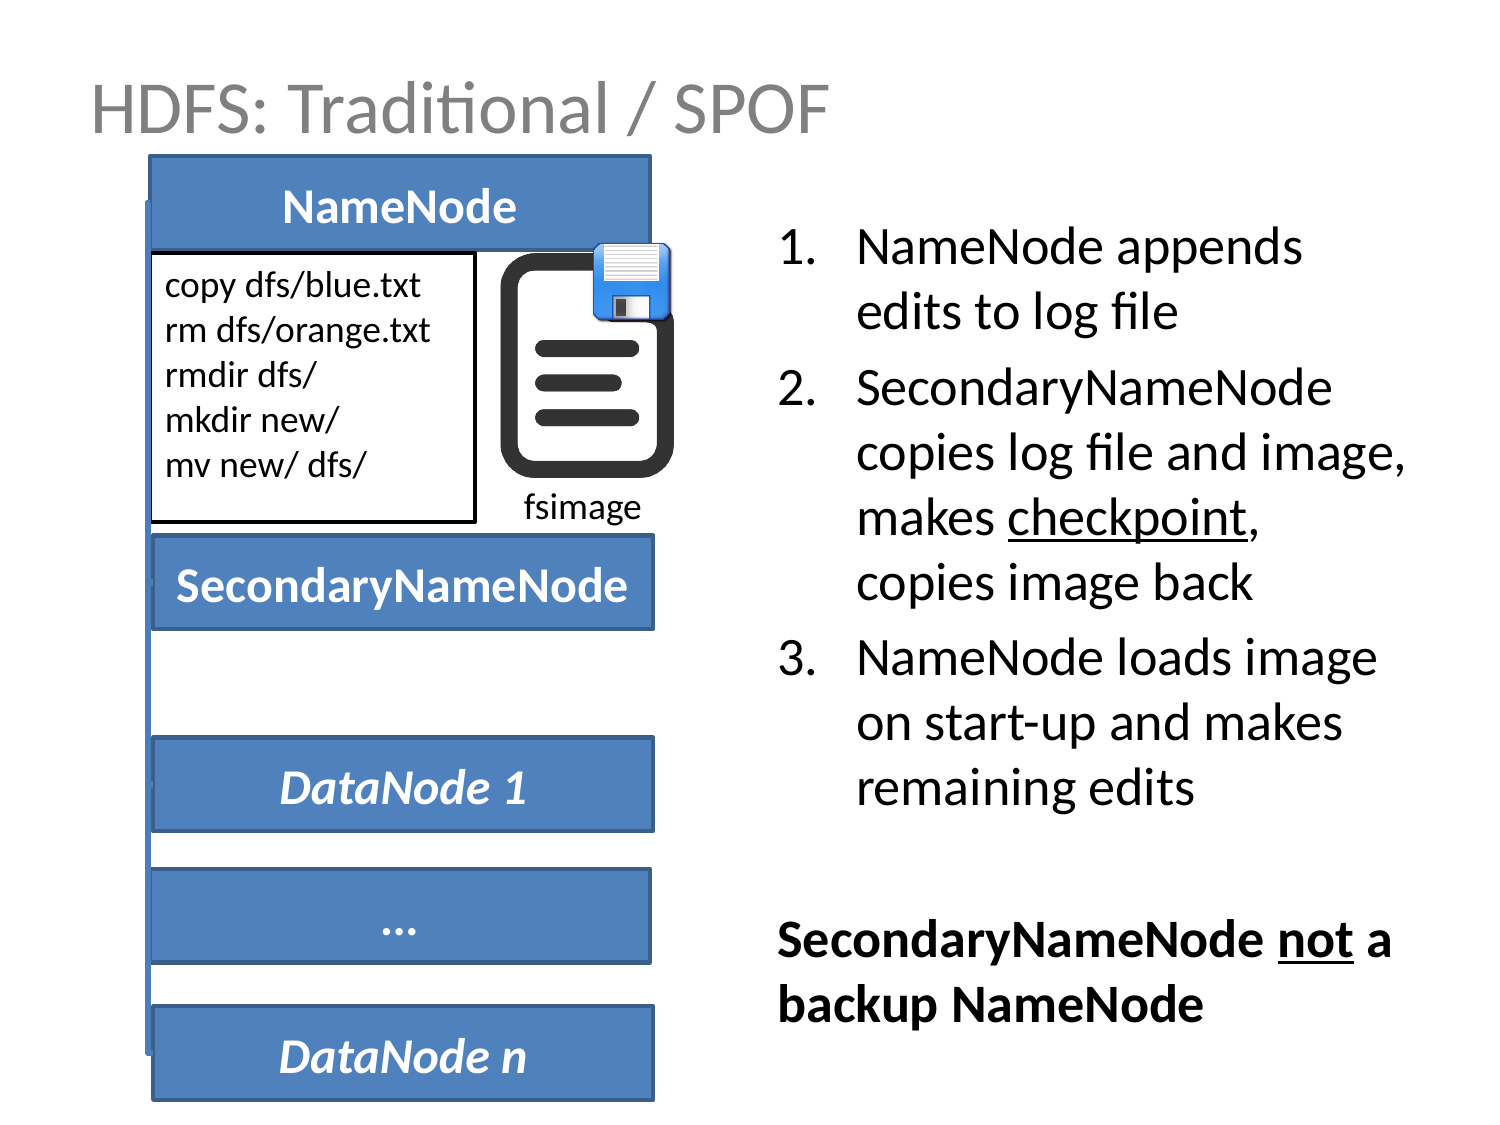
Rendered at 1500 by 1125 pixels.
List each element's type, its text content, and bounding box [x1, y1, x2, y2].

text_box copy dfs/blue.txt rm dfs/orange.txt rmdir dfs/ mkdir new/ mv new/ dfs/ [159, 251, 477, 524]
text_box SecondaryNameNode [159, 533, 655, 631]
text_box fsimage [509, 488, 672, 535]
picture [474, 237, 701, 479]
text_box DataNode 1 [158, 735, 655, 833]
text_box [149, 202, 154, 583]
text_box … [157, 867, 652, 965]
title HDFS: Traditional / SPOF [75, 45, 1425, 163]
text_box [149, 589, 154, 1054]
list NameNode appends edits to log file SecondaryNameNode copies log file and image, makes checkpoint, copies image back NameNode loads image on start-up and makes remaining edits SecondaryNameNode not a backup NameNode [762, 203, 1425, 1100]
text_box DataNode n [151, 1004, 655, 1102]
text_box NameNode [148, 154, 652, 251]
